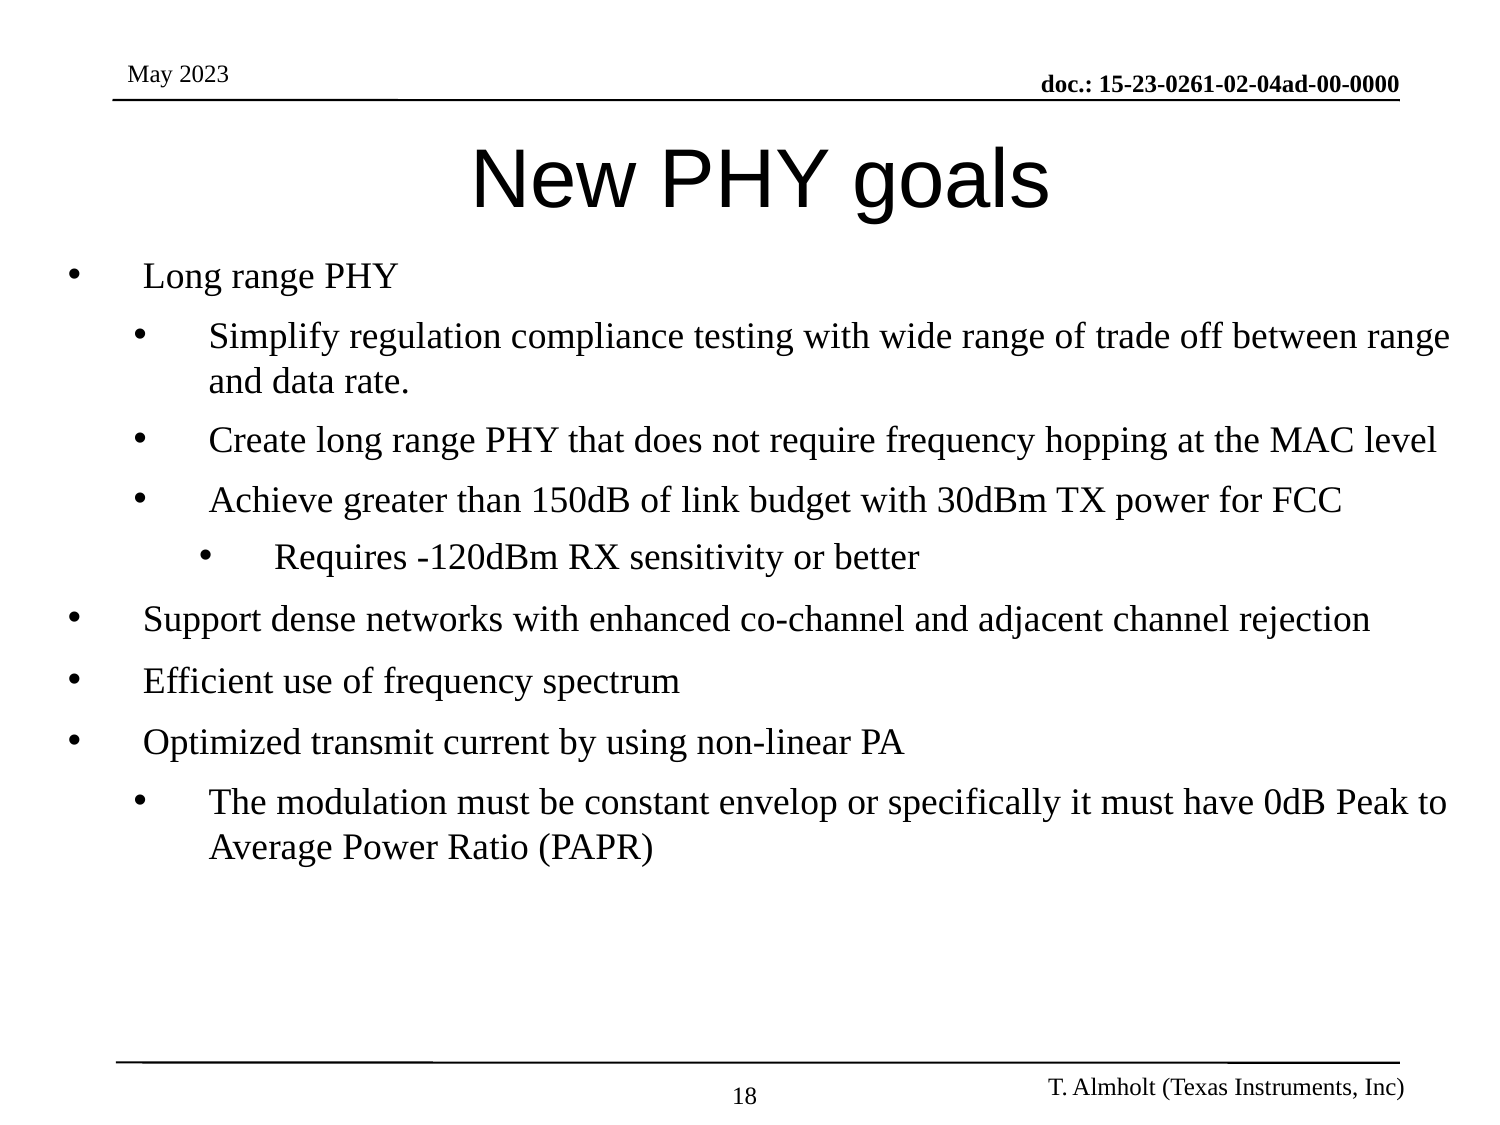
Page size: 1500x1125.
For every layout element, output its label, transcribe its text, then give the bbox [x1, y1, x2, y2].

list Long range PHY Simplify regulation compliance testing with wide range of trade off between range and data rate. Create long range PHY that does not require frequency hopping at the MAC level Achieve greater than 150dB of link budget with 30dBm TX power for FCC Requires -120dBm RX sensitivity or better Support dense networks with enhanced co-channel and adjacent channel rejection Efficient use of frequency spectrum Optimized transmit current by using non-linear PA The modulation must be constant envelop or specifically it must have 0dB Peak to Average Power Ratio (PAPR) [52, 243, 1471, 1035]
slide_number 18 [690, 1075, 799, 1115]
title New PHY goals [123, 112, 1398, 237]
